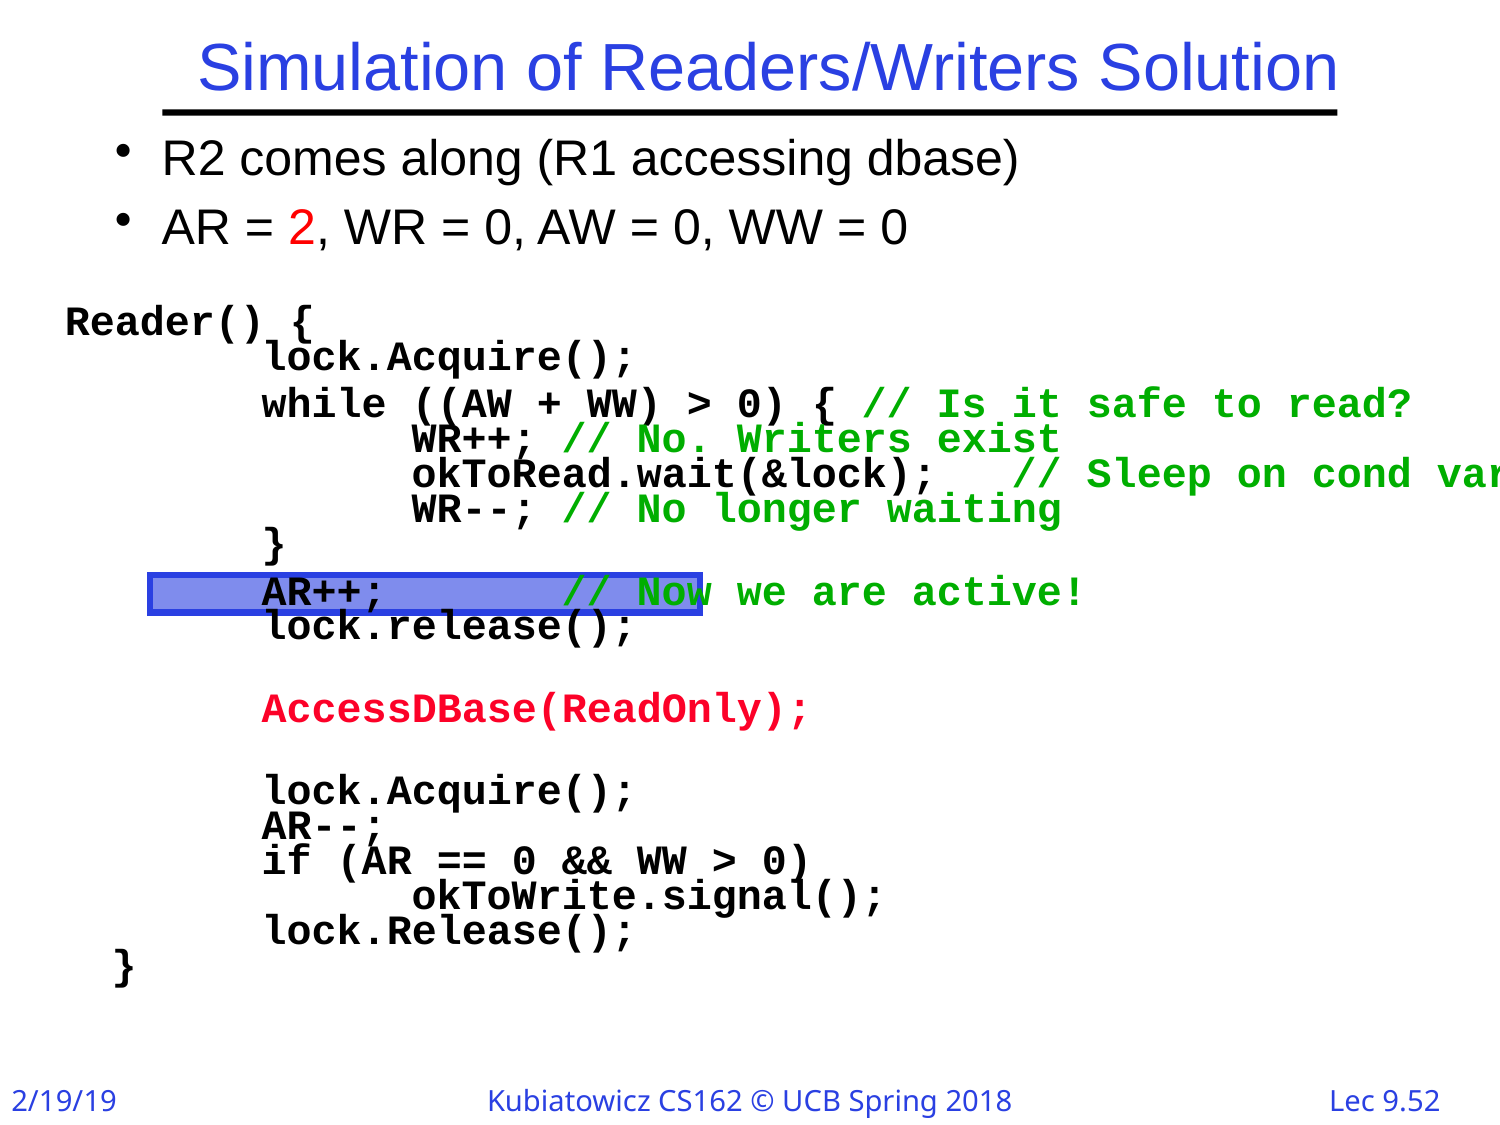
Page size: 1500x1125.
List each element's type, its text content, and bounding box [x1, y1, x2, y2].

list R2 comes along (R1 accessing dbase) AR = 2, WR = 0, AW = 0, WW = 0 [99, 125, 1400, 299]
text_box Reader() { lock.Acquire(); while ((AW + WW) > 0) { // Is it safe to read? WR++; // No. Writers exist okToRead.wait(&lock); // Sleep on cond var WR--; // No longer waiting } AR++; // Now we are active! lock.release(); AccessDBase(ReadOnly); lock.Acquire(); AR--; if (AR == 0 && WW > 0) okToWrite.signal(); lock.Release(); } [49, 299, 1500, 1013]
title Simulation of Readers/Writers Solution [87, 24, 1450, 113]
